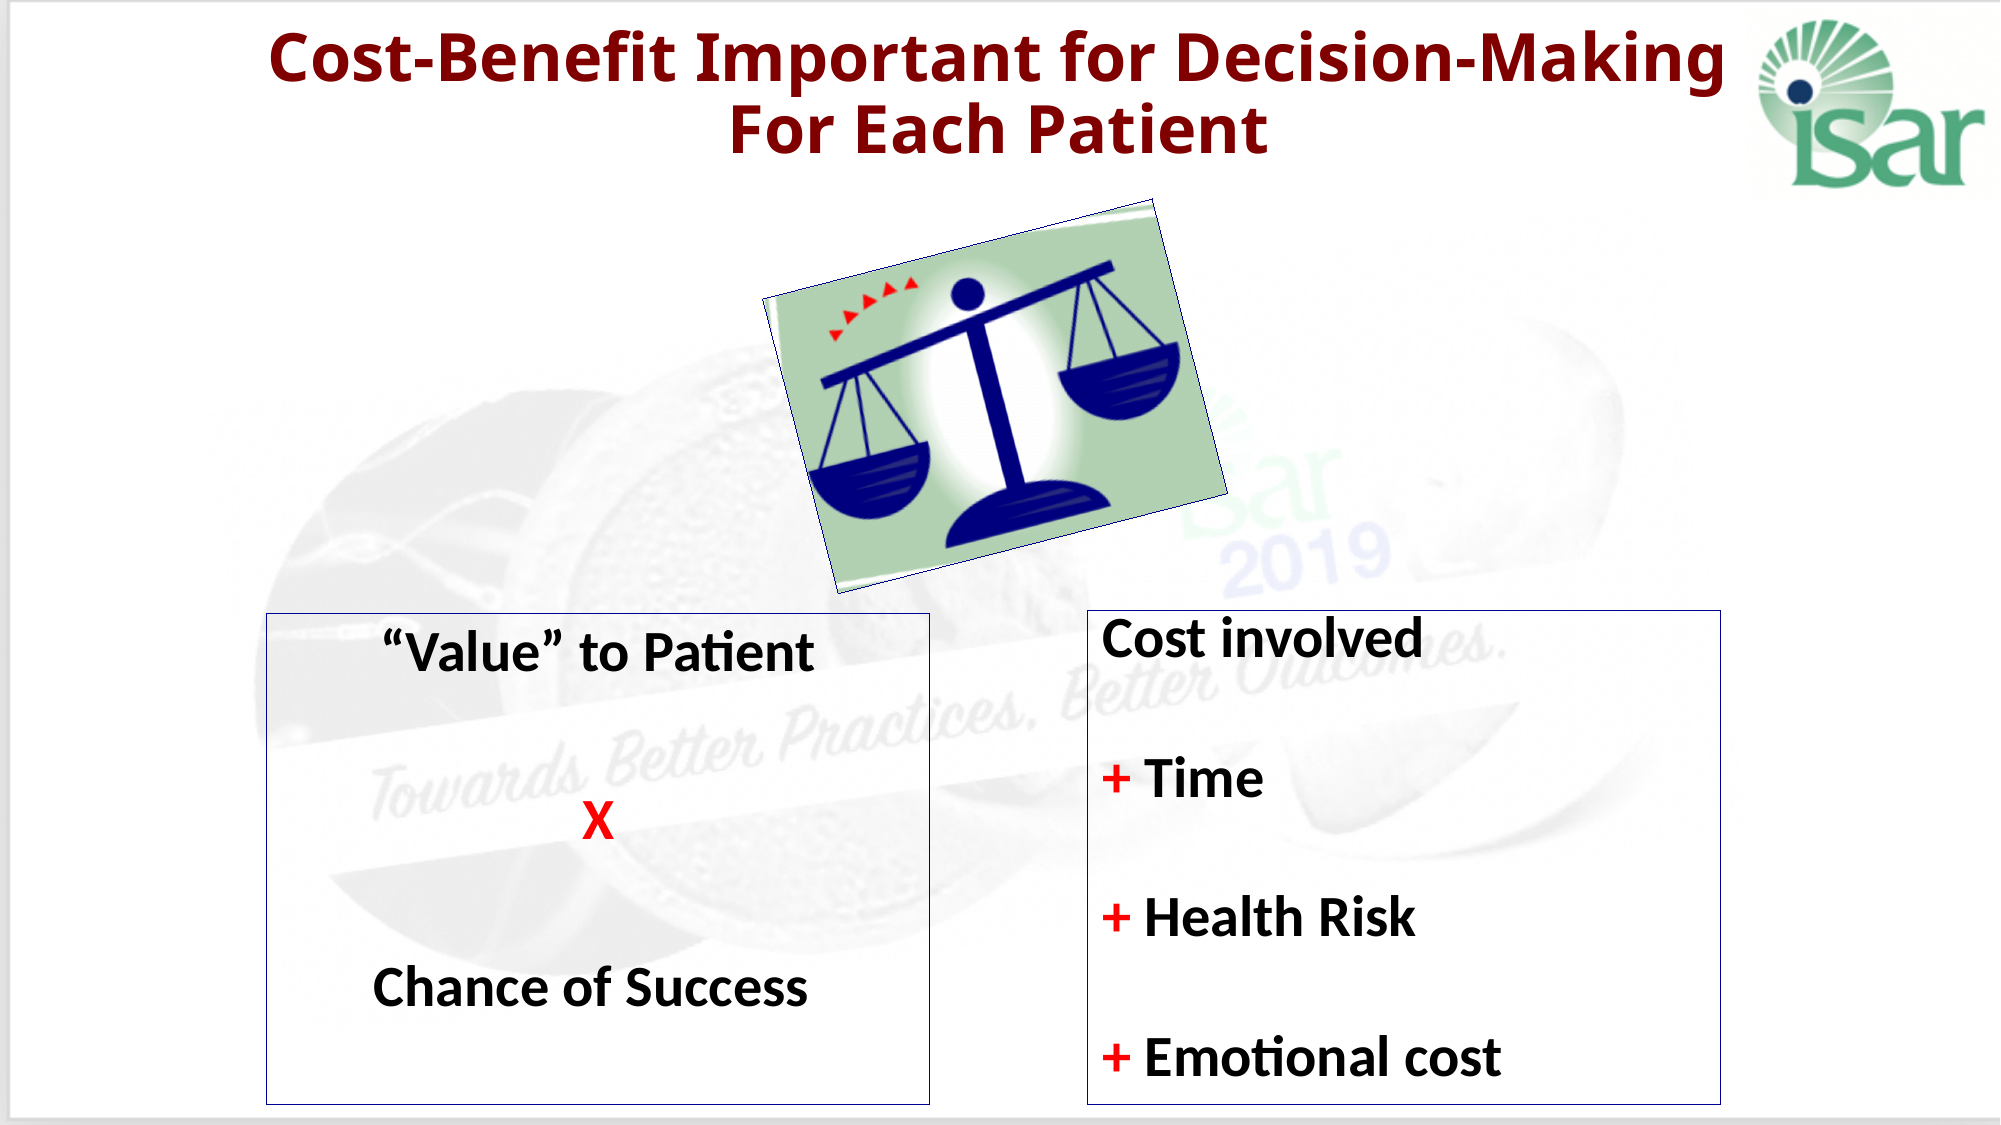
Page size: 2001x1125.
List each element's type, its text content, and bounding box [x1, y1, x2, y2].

list Cost involved + Time + Health Risk + Emotional cost [1087, 610, 1721, 1105]
list “Value” to Patient X Chance of Success [266, 613, 930, 1105]
title Cost-Benefit Important for Decision-Making For Each Patient [194, 16, 1803, 205]
picture [0, 0, 2001, 1125]
